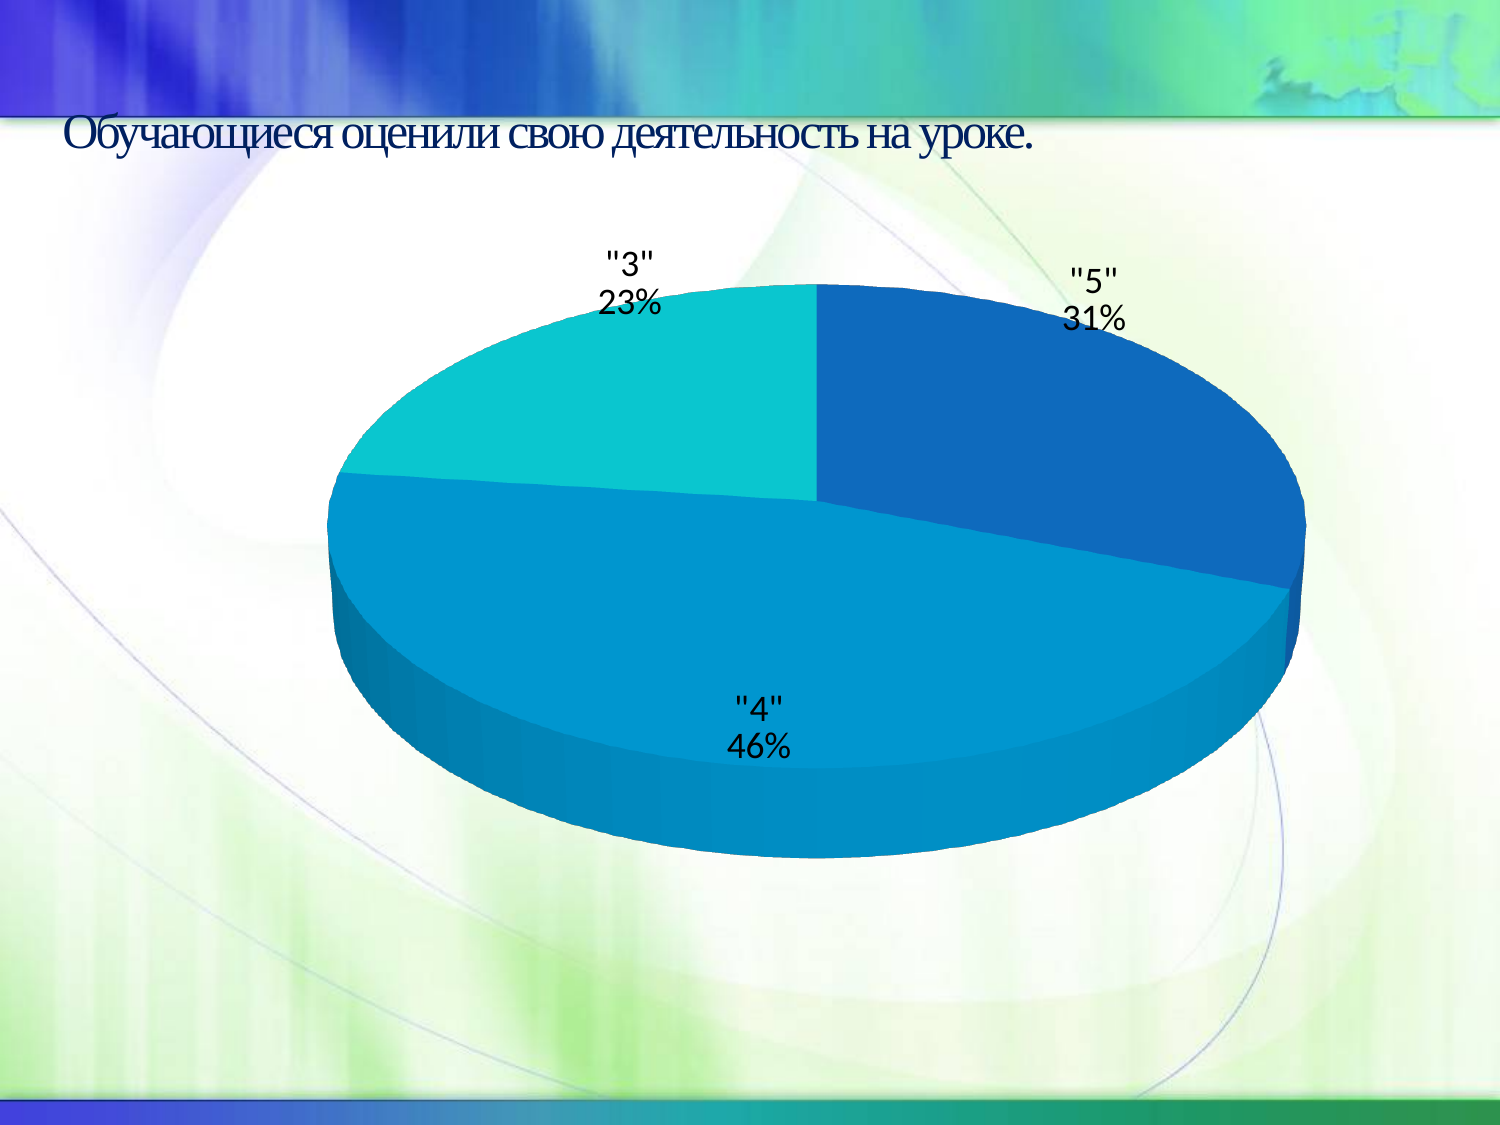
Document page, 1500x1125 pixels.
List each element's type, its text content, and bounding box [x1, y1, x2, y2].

chart [249, 228, 1383, 897]
picture [0, 0, 1500, 1125]
title Обучающиеся оценили свою деятельность на уроке. [62, 105, 1438, 215]
